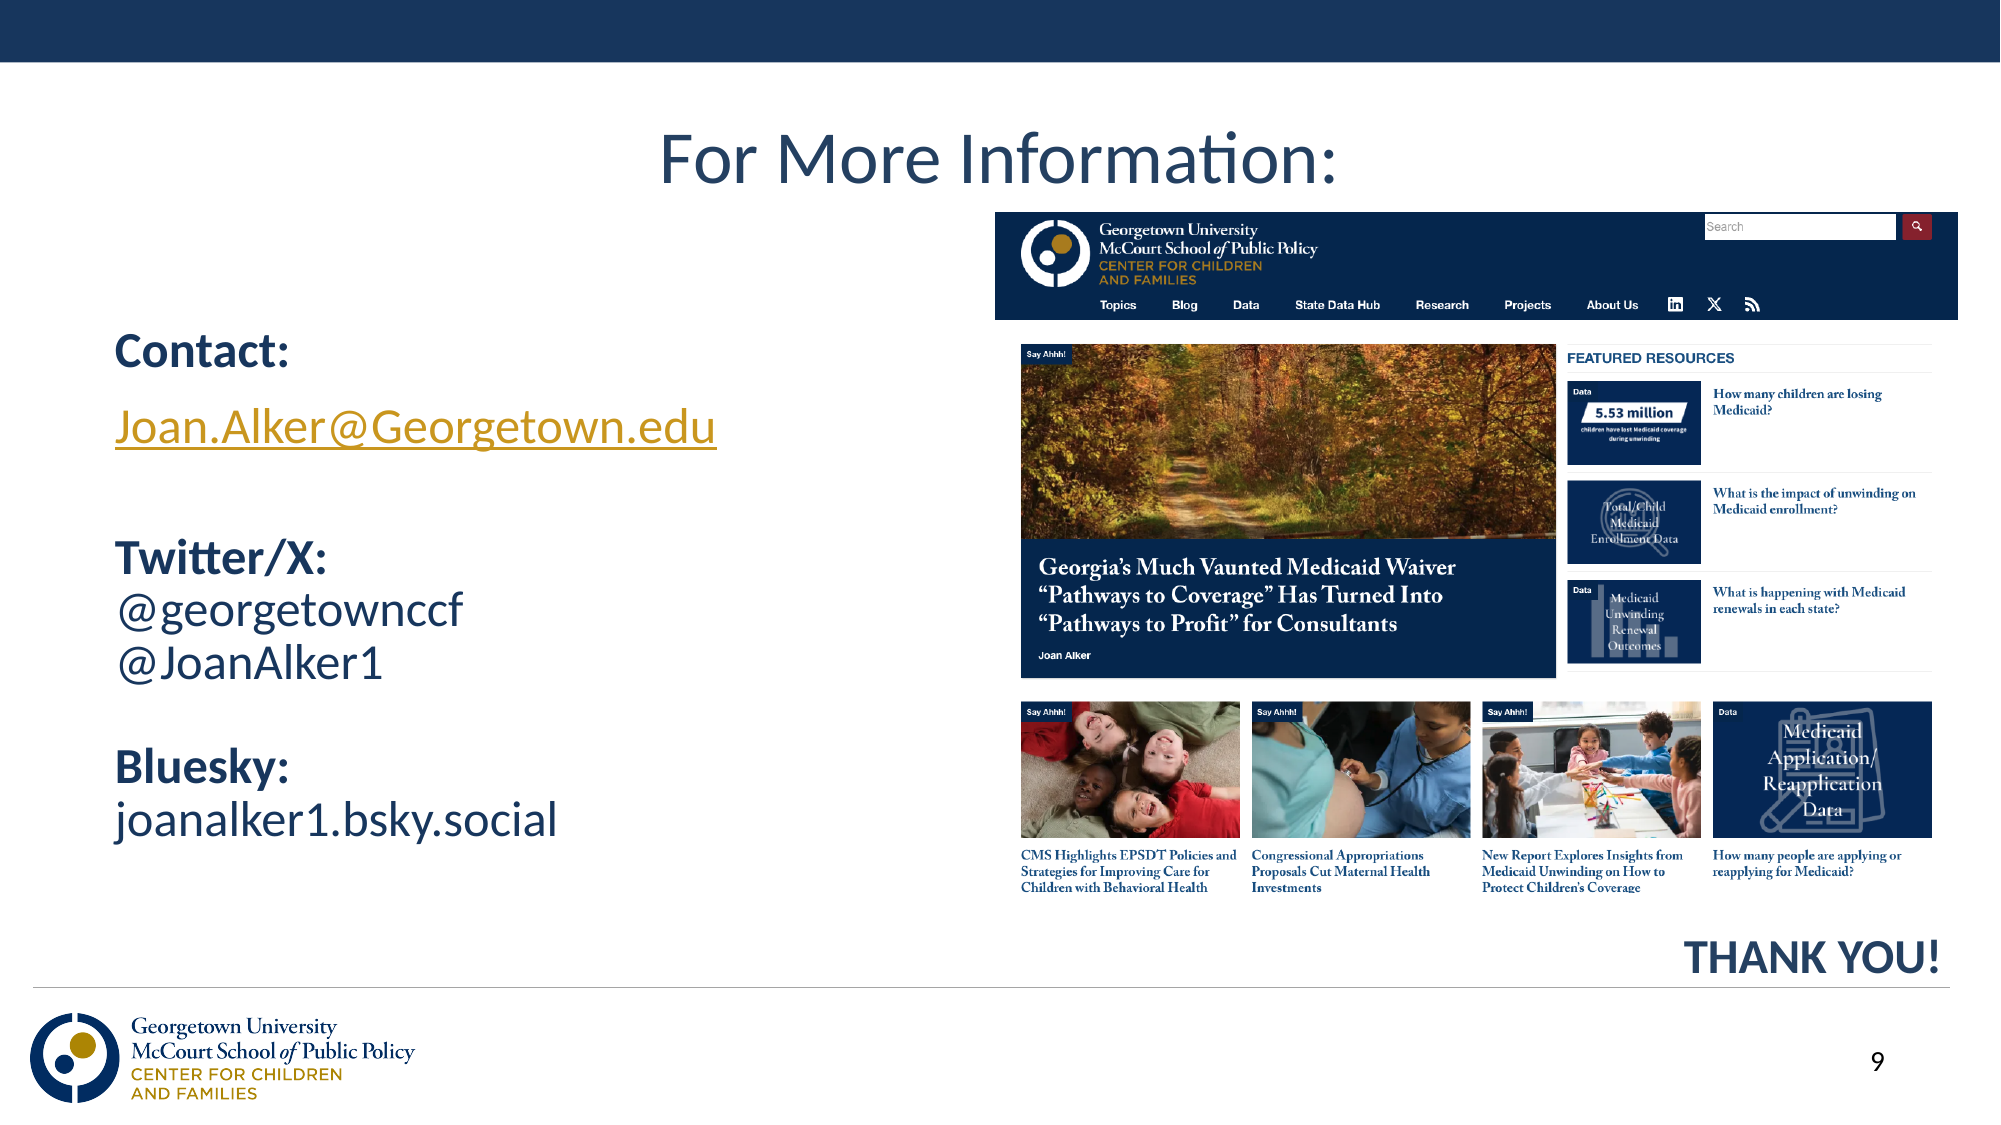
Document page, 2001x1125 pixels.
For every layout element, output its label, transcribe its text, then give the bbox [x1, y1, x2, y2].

list Contact: Joan.Alker@Georgetown.edu Twitter/X: @georgetownccf @JoanAlker1 Bluesky: joanalker1.bsky.social [99, 232, 971, 976]
title THANK YOU! [1514, 917, 1958, 992]
title For More Information: [99, 75, 1900, 233]
picture [30, 1013, 428, 1103]
slide_number 9 [1704, 1034, 1900, 1095]
picture [995, 212, 1958, 893]
